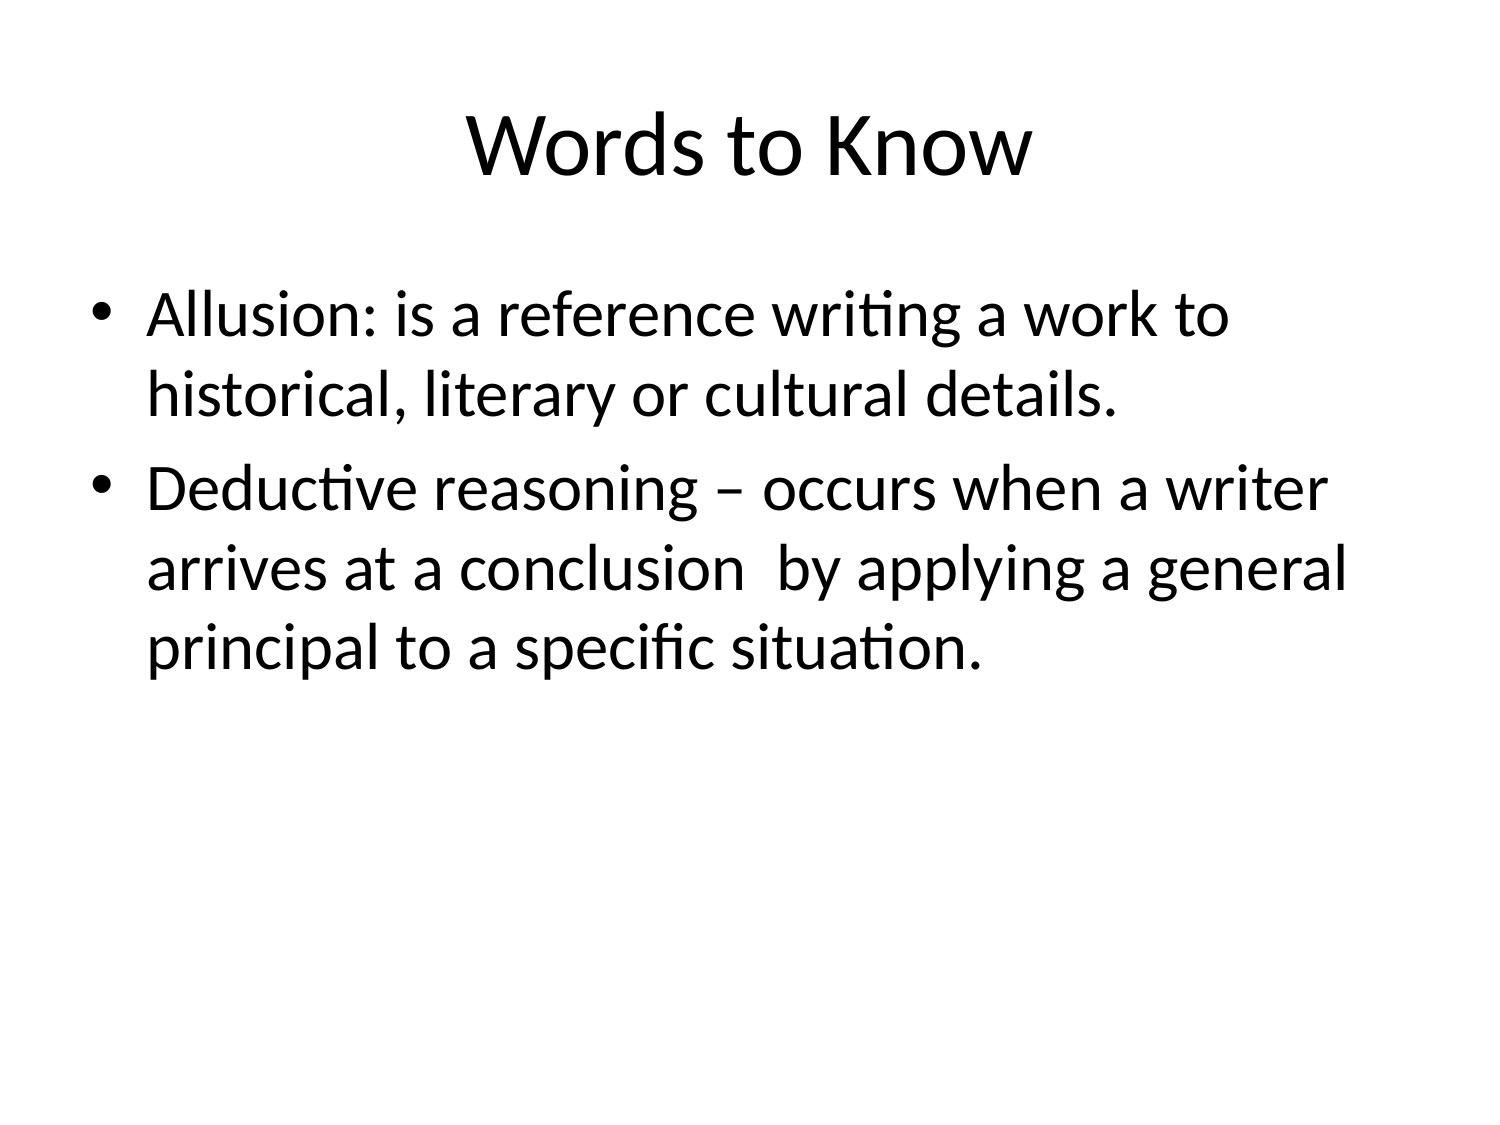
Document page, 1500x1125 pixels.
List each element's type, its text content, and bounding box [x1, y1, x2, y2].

list Allusion: is a reference writing a work to historical, literary or cultural details. Deductive reasoning – occurs when a writer arrives at a conclusion by applying a general principal to a specific situation. [75, 262, 1425, 1005]
title Words to Know [75, 45, 1425, 233]
